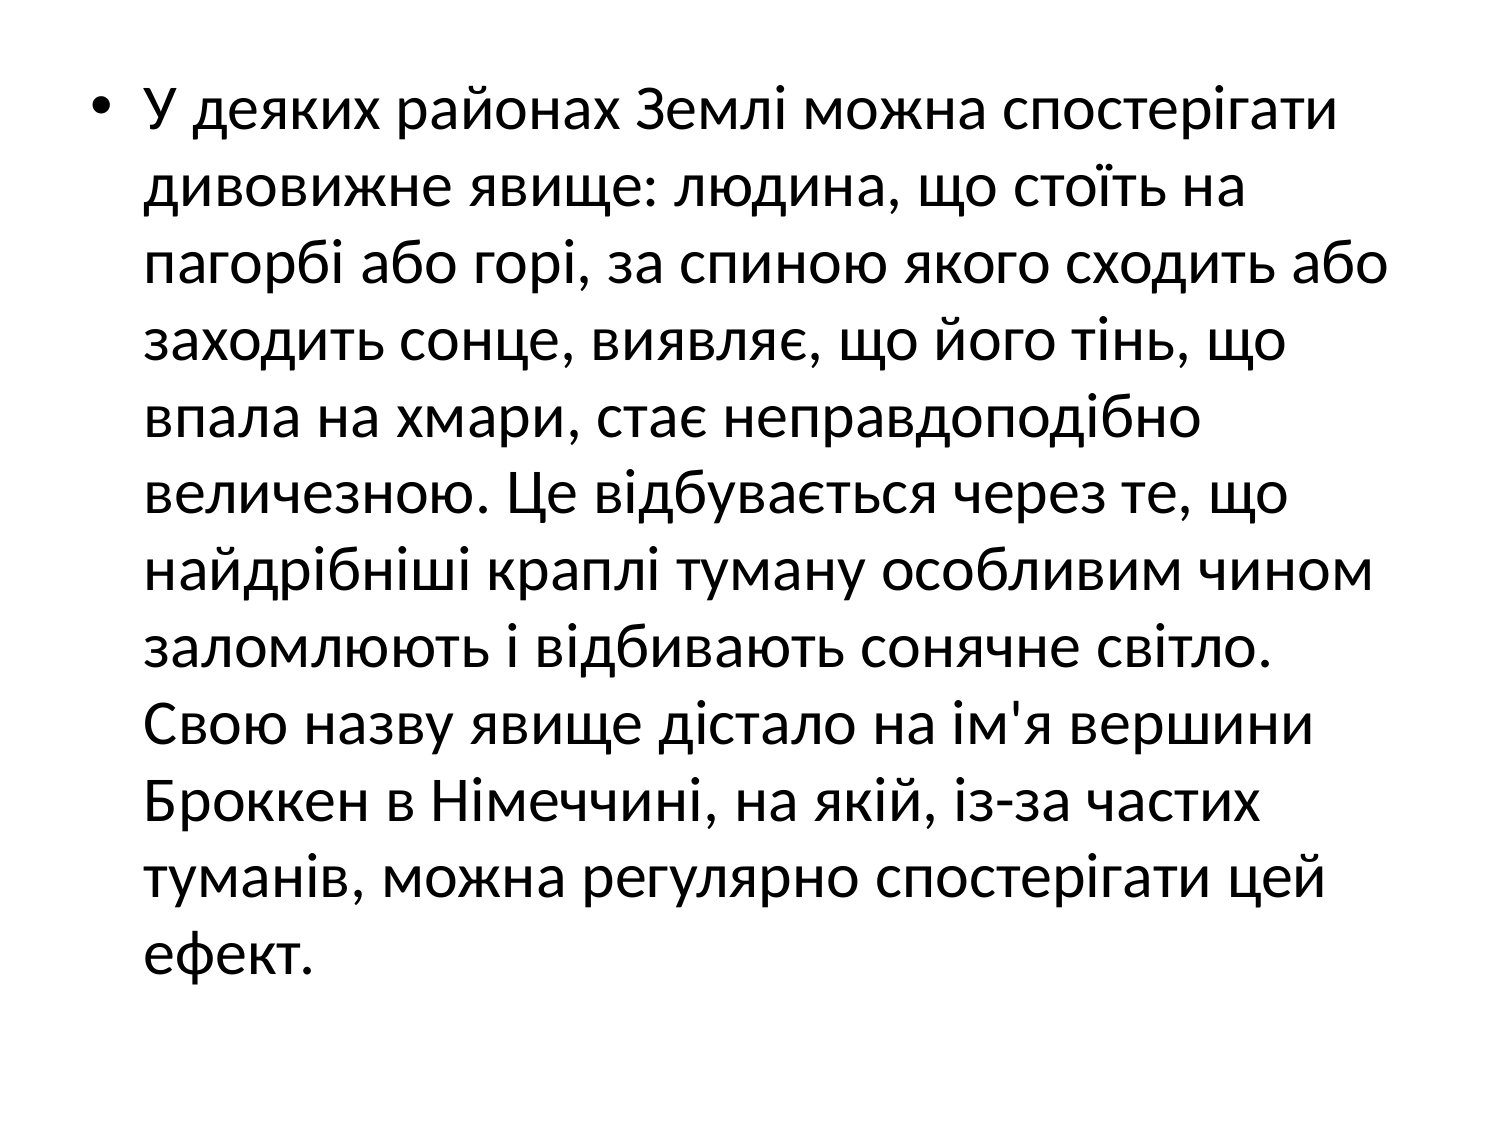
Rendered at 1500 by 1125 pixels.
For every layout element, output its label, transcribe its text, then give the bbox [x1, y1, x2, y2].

list У деяких районах Землі можна спостерігати дивовижне явище: людина, що стоїть на пагорбі або горі, за спиною якого сходить або заходить сонце, виявляє, що його тінь, що впала на хмари, стає неправдоподібно величезною. Це відбувається через те, що найдрібніші краплі туману особливим чином заломлюють і відбивають сонячне світло. Свою назву явище дістало на ім'я вершини Броккен в Німеччині, на якій, із-за частих туманів, можна регулярно спостерігати цей ефект. [75, 58, 1425, 1005]
